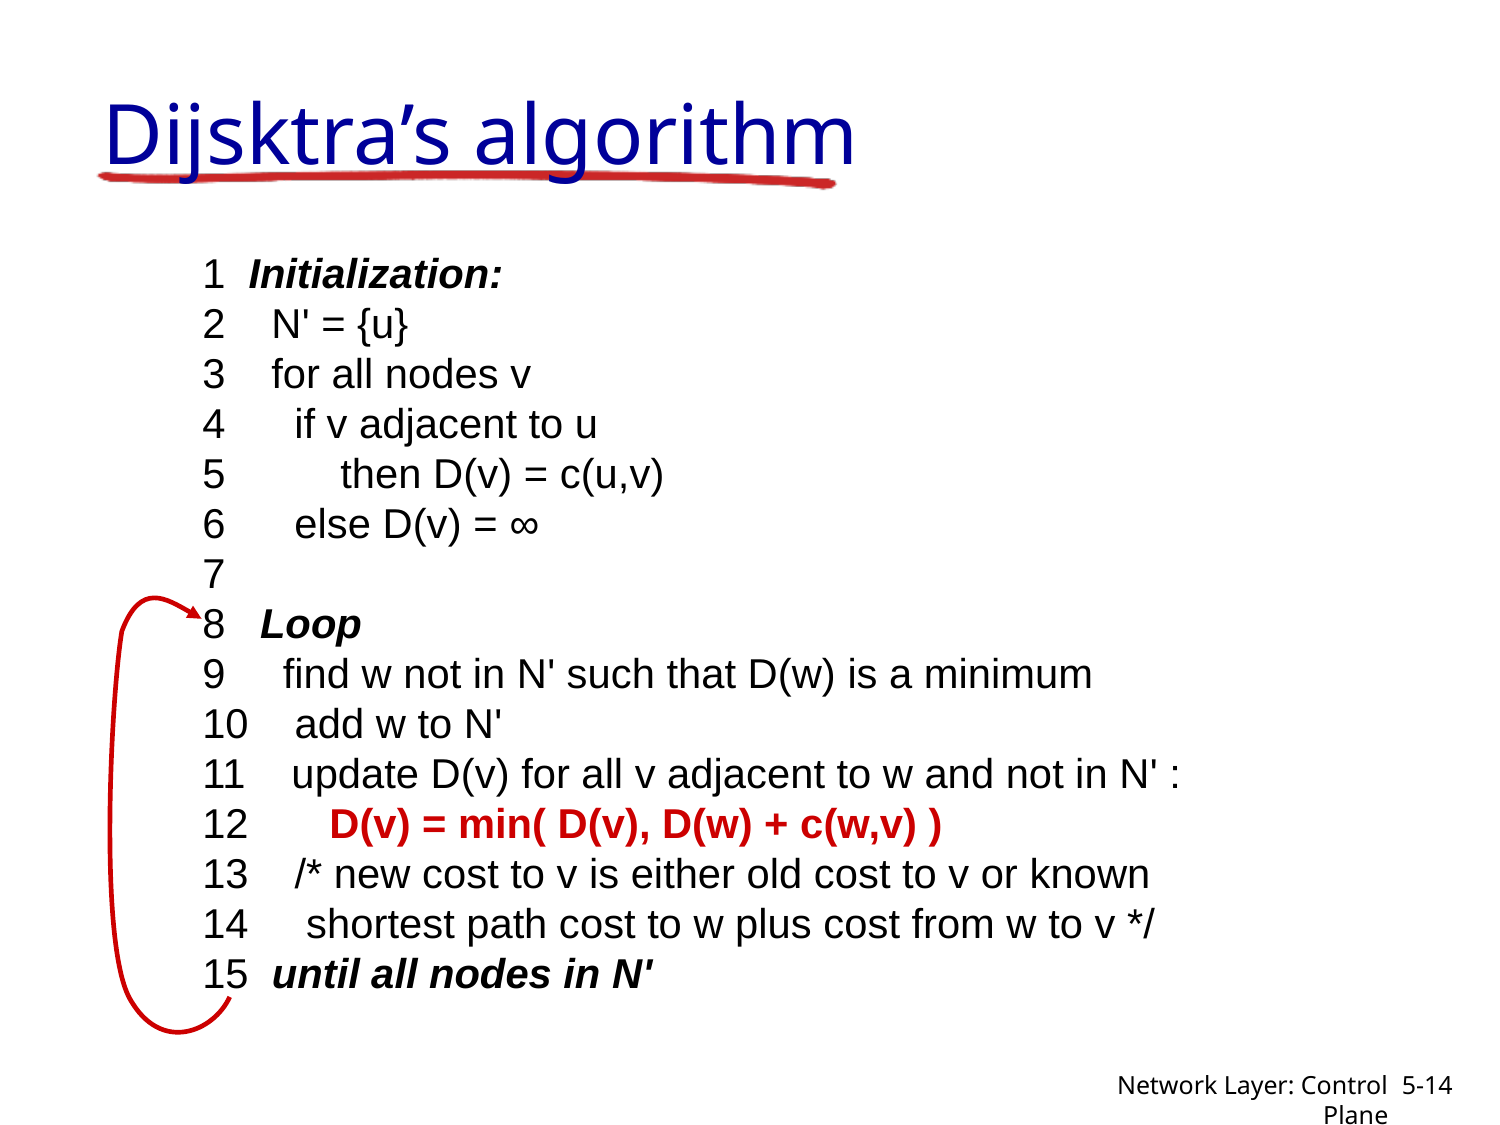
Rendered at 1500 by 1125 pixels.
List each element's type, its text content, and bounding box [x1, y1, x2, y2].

text_box [109, 598, 230, 1033]
title Dijsktra’s algorithm [87, 37, 1363, 225]
picture [94, 166, 845, 196]
slide_number 5-14 [1387, 1062, 1478, 1107]
footer Network Layer: Control Plane [1045, 1062, 1404, 1102]
text_box 1 Initialization: 2 N' = {u} 3 for all nodes v 4 if v adjacent to u 5 then D(v) = c(u,v) 6 else D(v) = ∞ 7 8 Loop 9 find w not in N' such that D(w) is a minimum 10 add w to N' 11 update D(v) for all v adjacent to w and not in N' : 12 D(v) = min( D(v), D(w) + c(w,v) ) 13 /* new cost to v is either old cost to v or known 14 shortest path cost to w plus cost from w to v */ 15 until all nodes in N' [187, 239, 1208, 1005]
